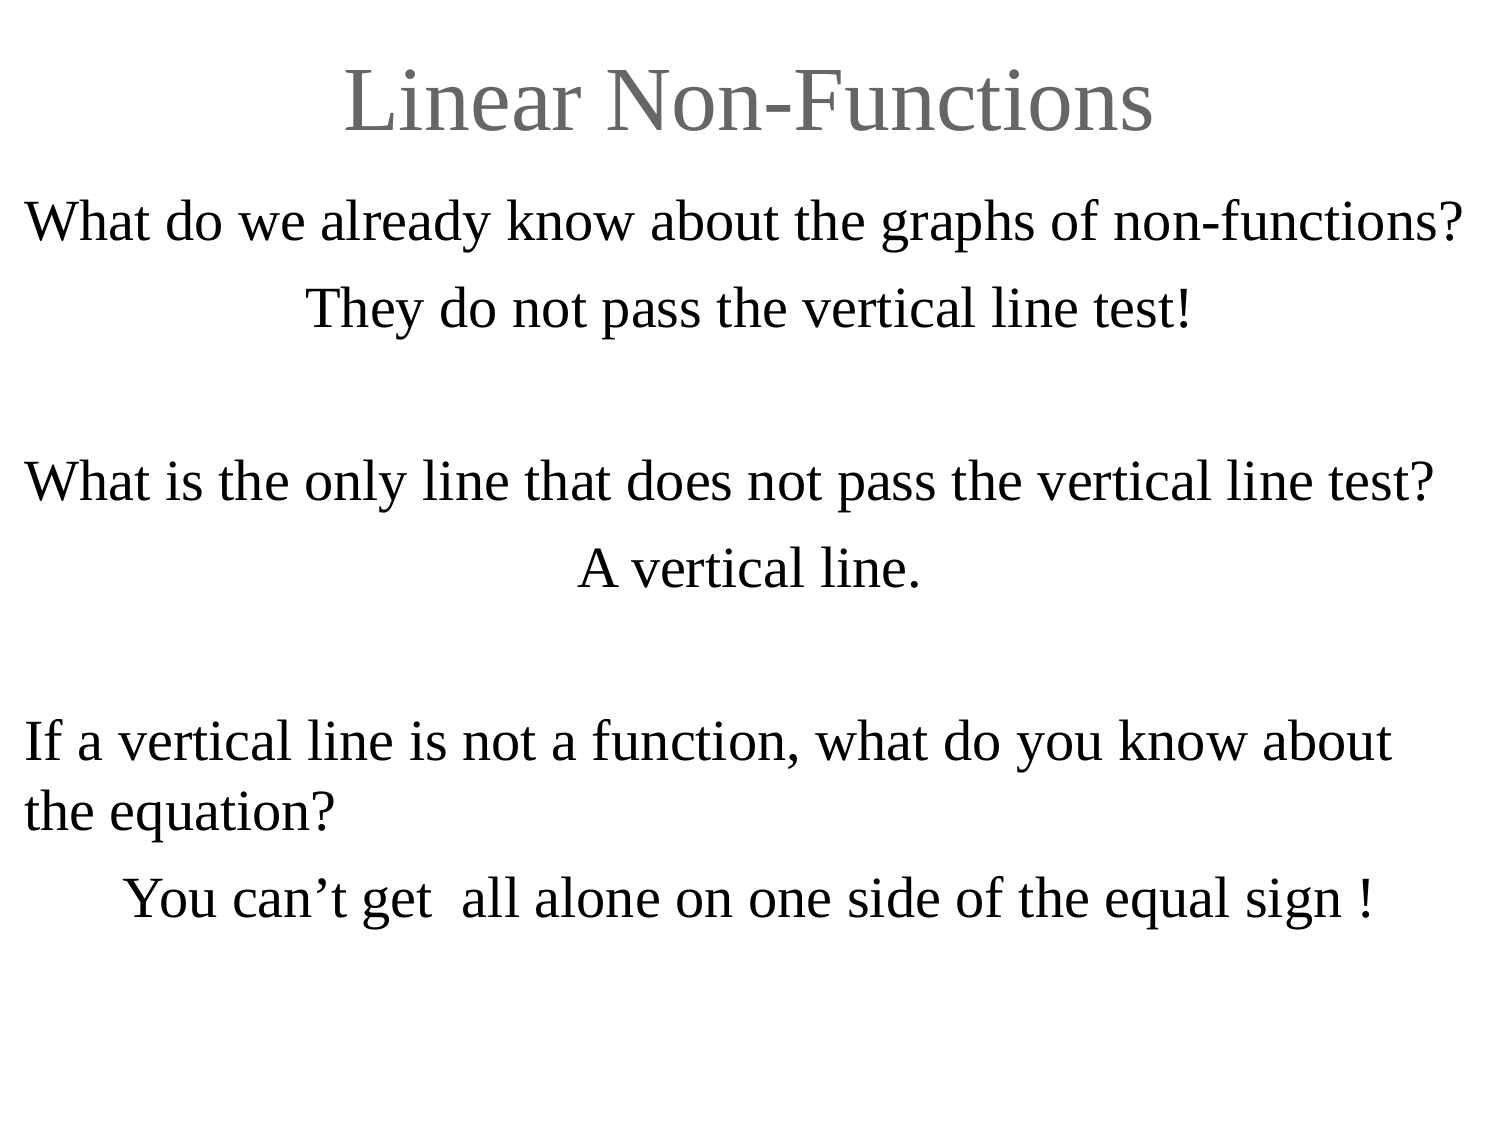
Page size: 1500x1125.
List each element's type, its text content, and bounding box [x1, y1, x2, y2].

title Linear Non-Functions [75, 12, 1425, 175]
